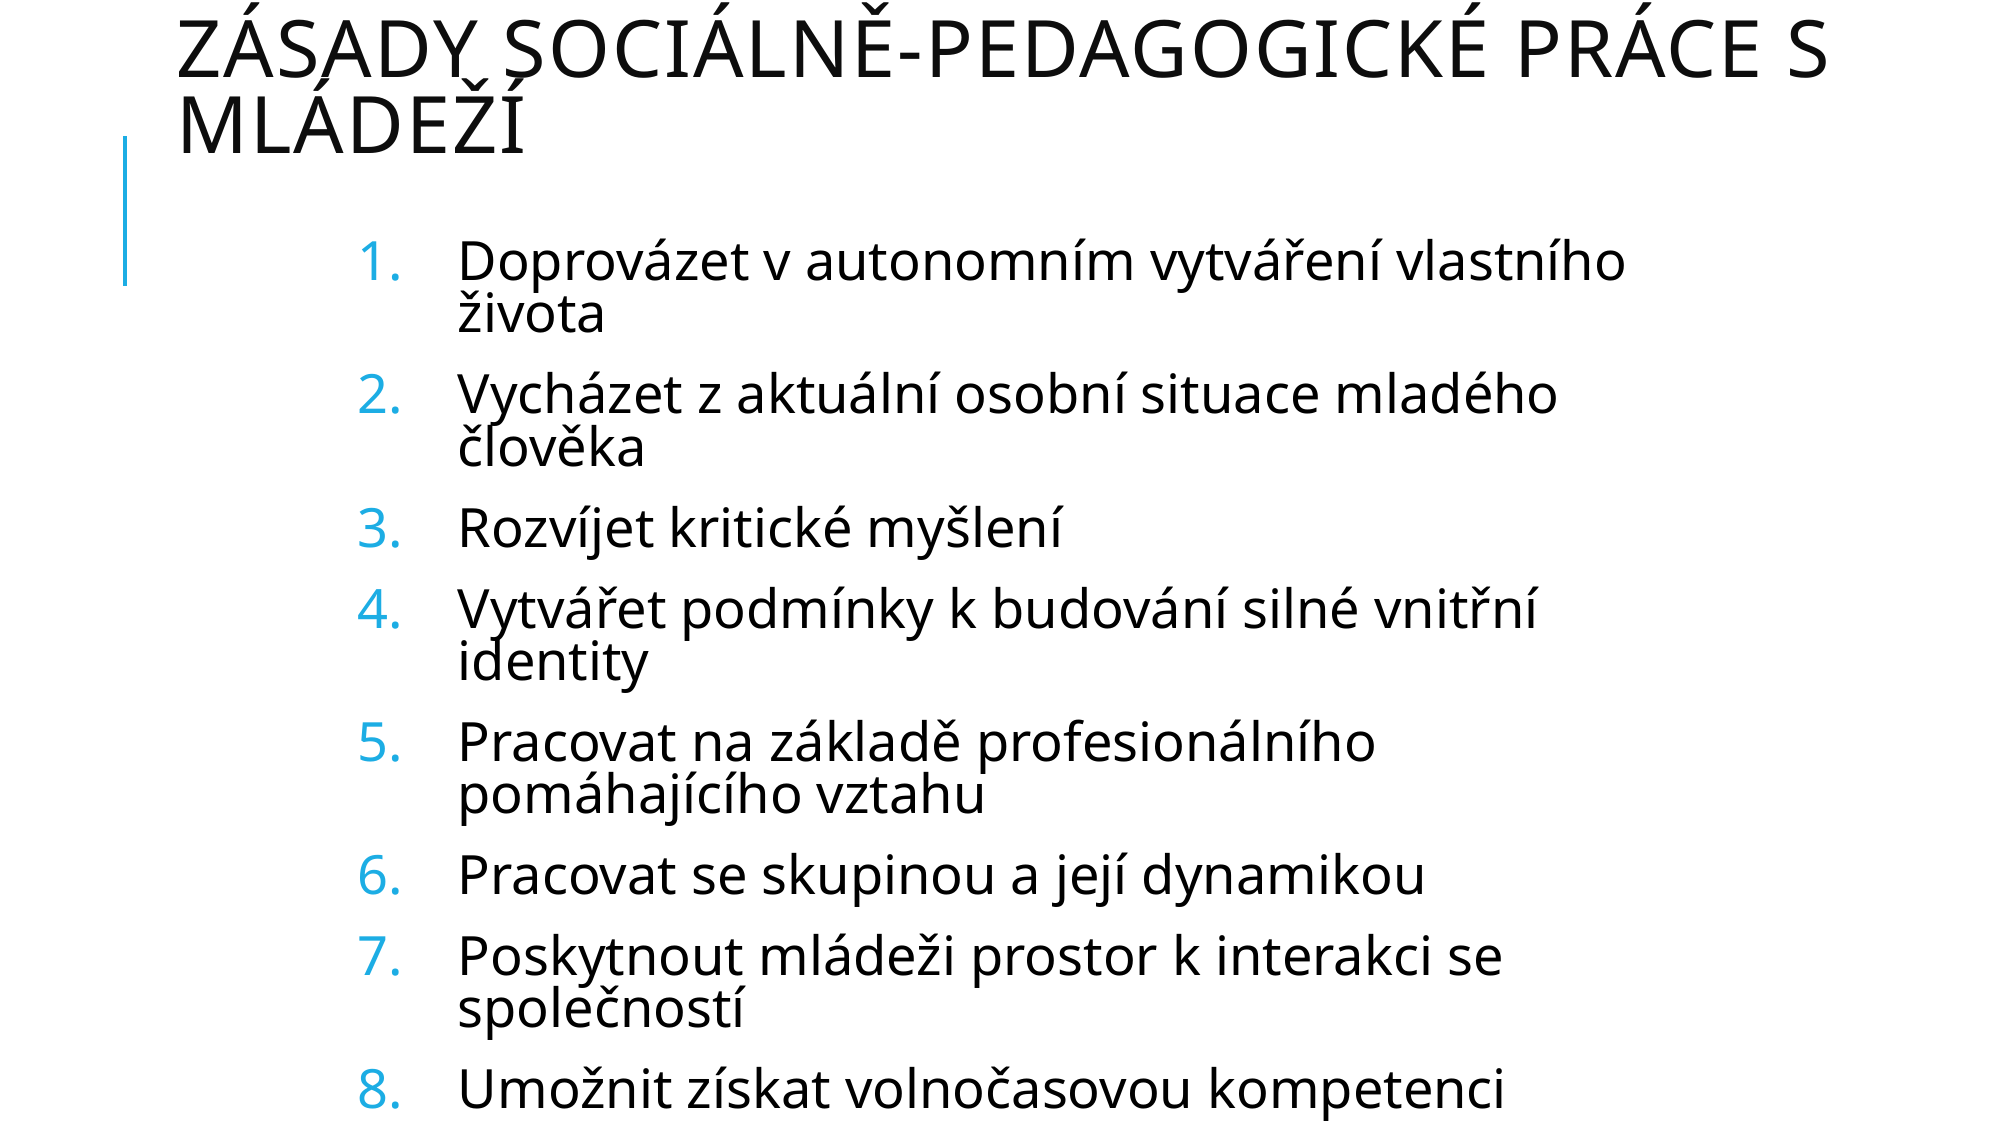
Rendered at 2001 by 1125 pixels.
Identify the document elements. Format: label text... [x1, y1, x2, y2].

title Zásady sociálně-pedagogické práce s mládeží [161, 0, 1974, 185]
list Doprovázet v autonomním vytváření vlastního života Vycházet z aktuální osobní situace mladého člověka Rozvíjet kritické myšlení Vytvářet podmínky k budování silné vnitřní identity Pracovat na základě profesionálního pomáhajícího vztahu Pracovat se skupinou a její dynamikou Poskytnout mládeži prostor k interakci se společností Umožnit získat volnočasovou kompetenci [350, 231, 1651, 1095]
